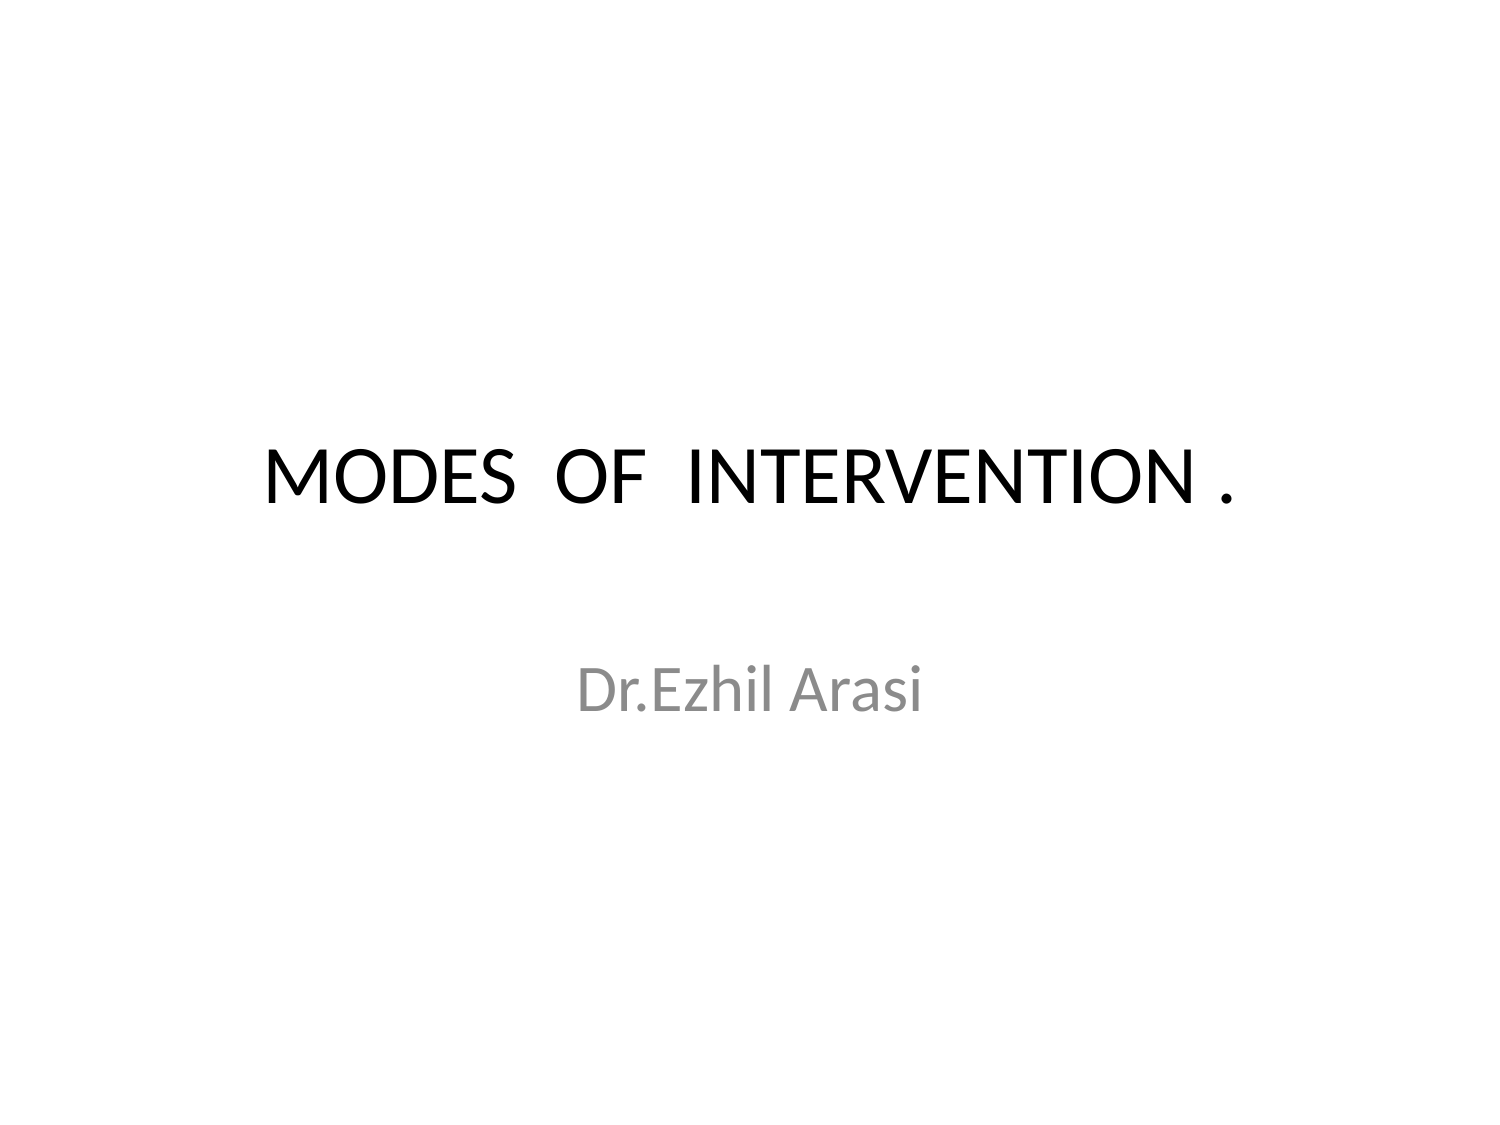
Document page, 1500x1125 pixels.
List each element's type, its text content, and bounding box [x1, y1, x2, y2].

subtitle Dr.Ezhil Arasi [225, 637, 1275, 925]
title MODES OF INTERVENTION . [112, 349, 1388, 591]
